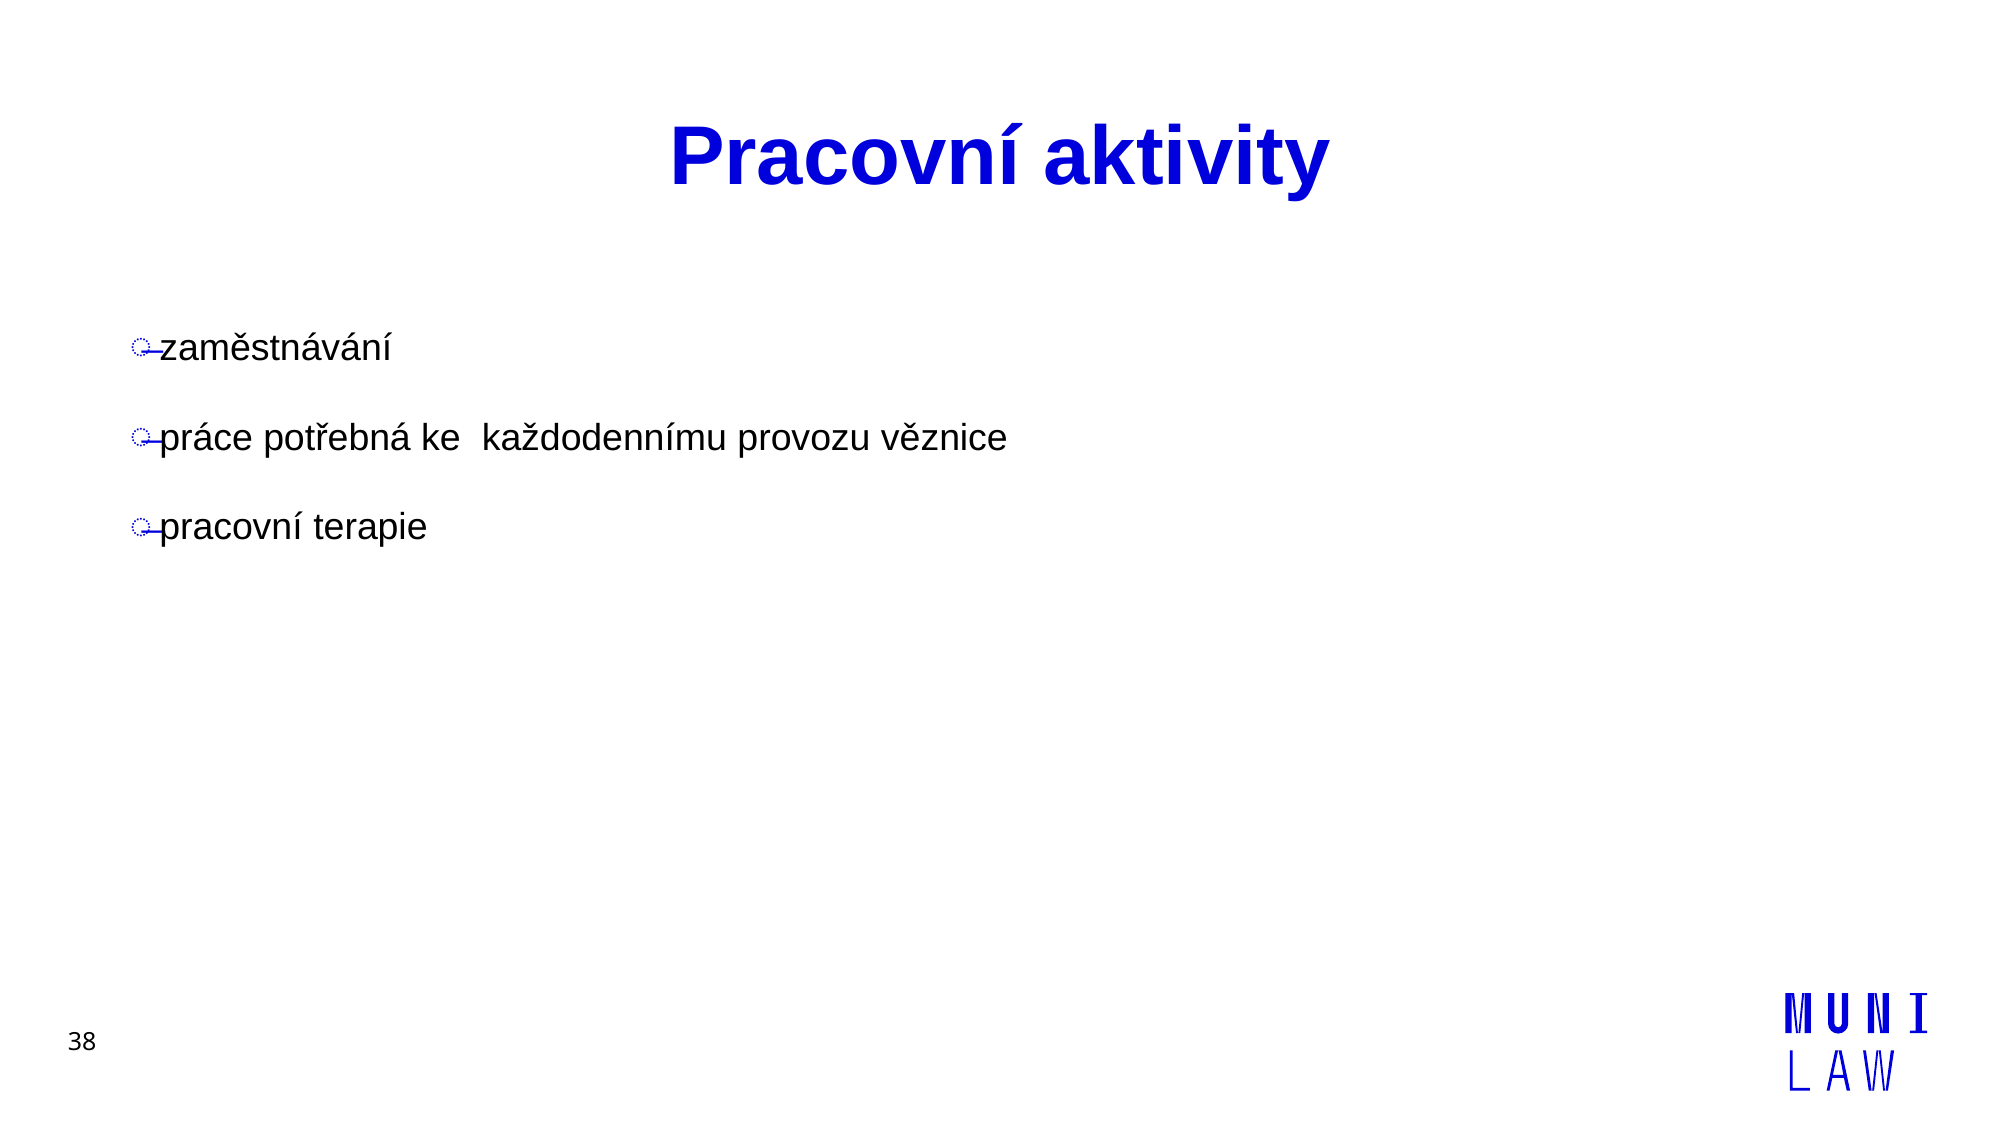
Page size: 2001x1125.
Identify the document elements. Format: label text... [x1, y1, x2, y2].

slide_number 38 [67, 1021, 110, 1063]
list zaměstnávání práce potřebná ke každodennímu provozu věznice pracovní terapie [118, 277, 1883, 957]
title Pracovní aktivity [118, 118, 1883, 193]
